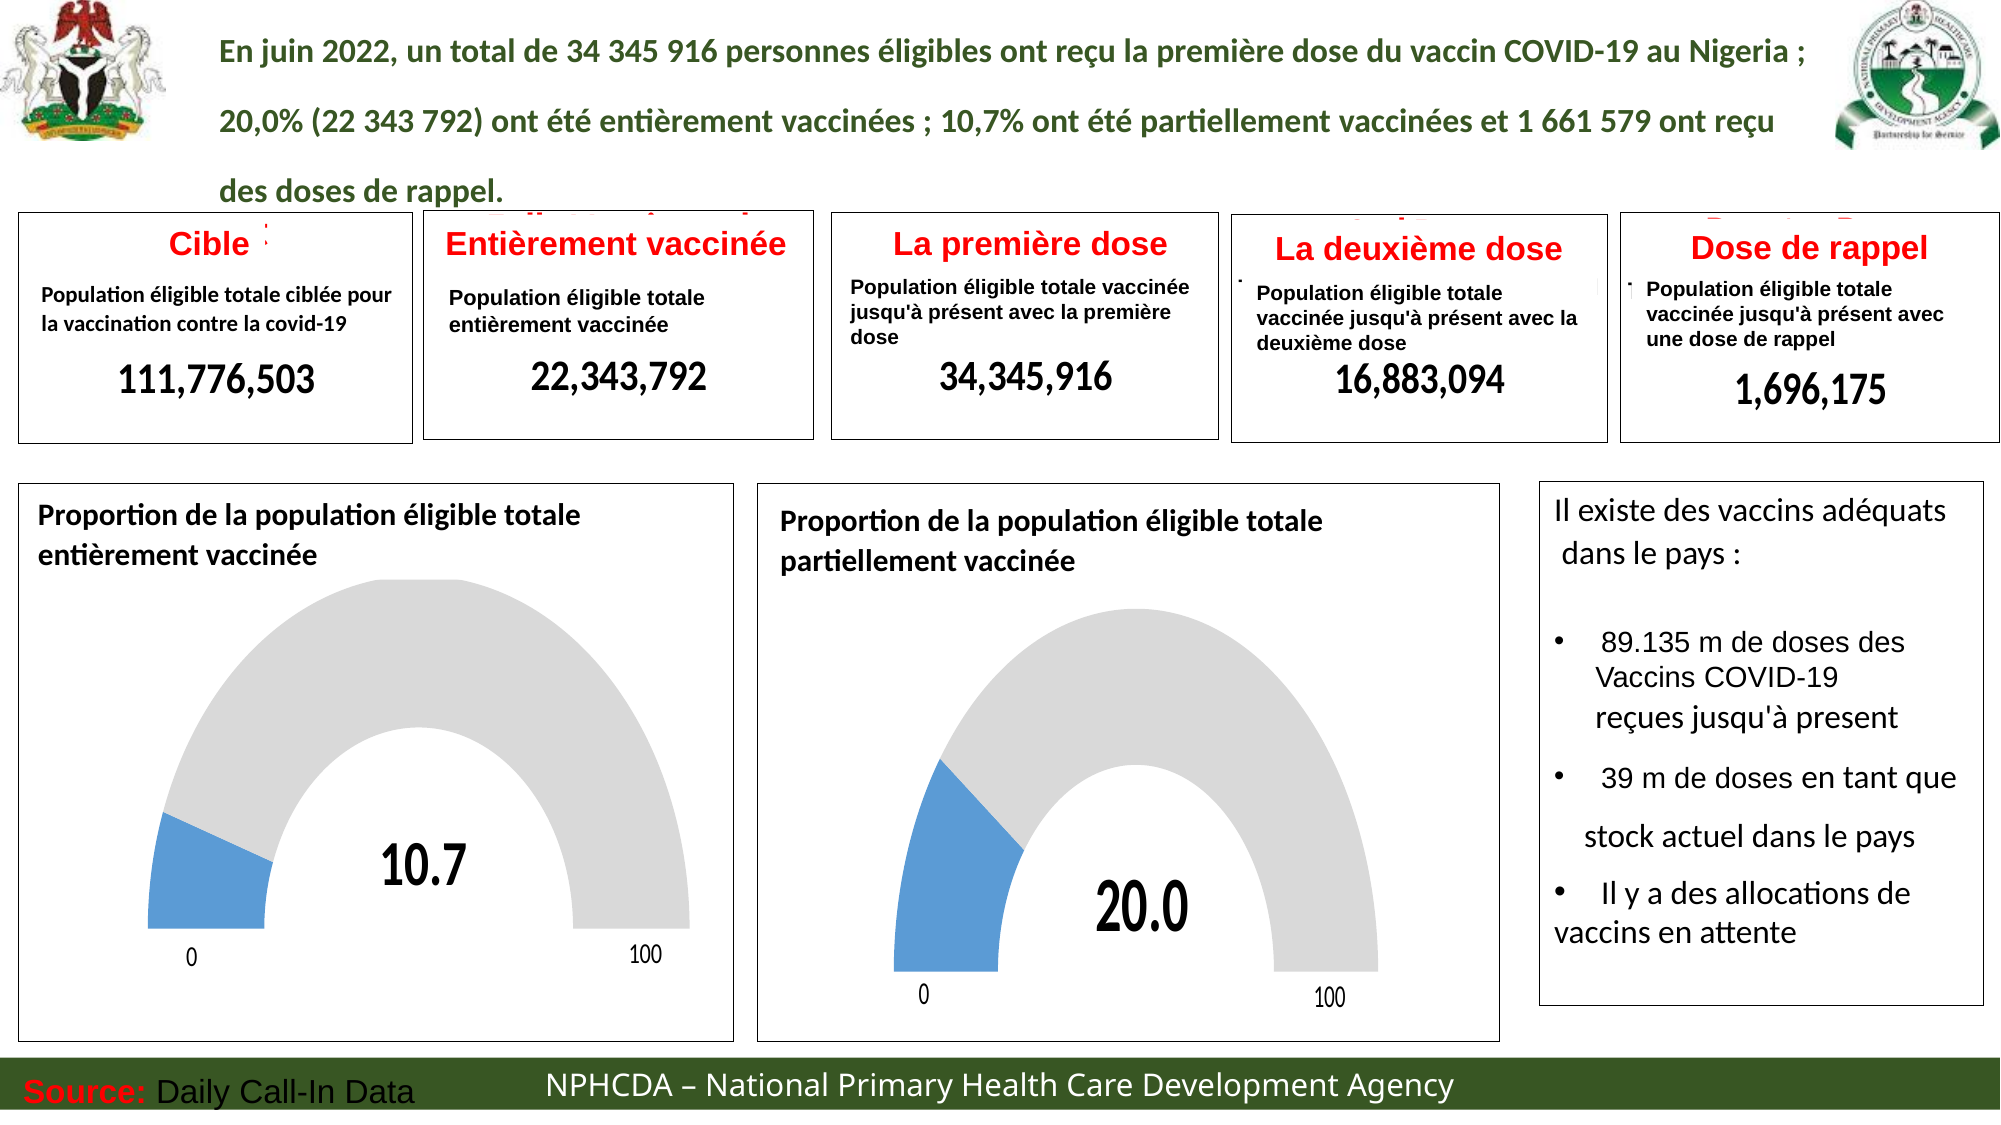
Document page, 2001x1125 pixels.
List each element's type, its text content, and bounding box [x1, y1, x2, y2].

text_box Il existe des vaccins adéquats dans le pays : 89.135 m de doses des Vaccins COVID-19 reçues jusqu'à present 39 m de doses en tant que stock actuel dans le pays Il y a des allocations de vaccins en attente [1539, 481, 1984, 1006]
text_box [18, 483, 734, 1042]
picture [1835, 0, 2000, 150]
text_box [757, 483, 1500, 1042]
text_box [423, 210, 814, 440]
text_box Source: Daily Call-In Data [8, 1062, 431, 1118]
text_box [1230, 214, 1608, 443]
text_box En juin 2022, un total de 34 345 916 personnes éligibles ont reçu la première dose du vaccin COVID-19 au Nigeria ; 20,0% (22 343 792) ont été entièrement vaccinées ; 10,7% ont été partiellement vaccinées et 1 661 579 ont reçu des doses de rappel. [204, 14, 1836, 165]
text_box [18, 212, 413, 444]
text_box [1620, 212, 2000, 443]
picture [0, 0, 166, 141]
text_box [831, 212, 1219, 440]
